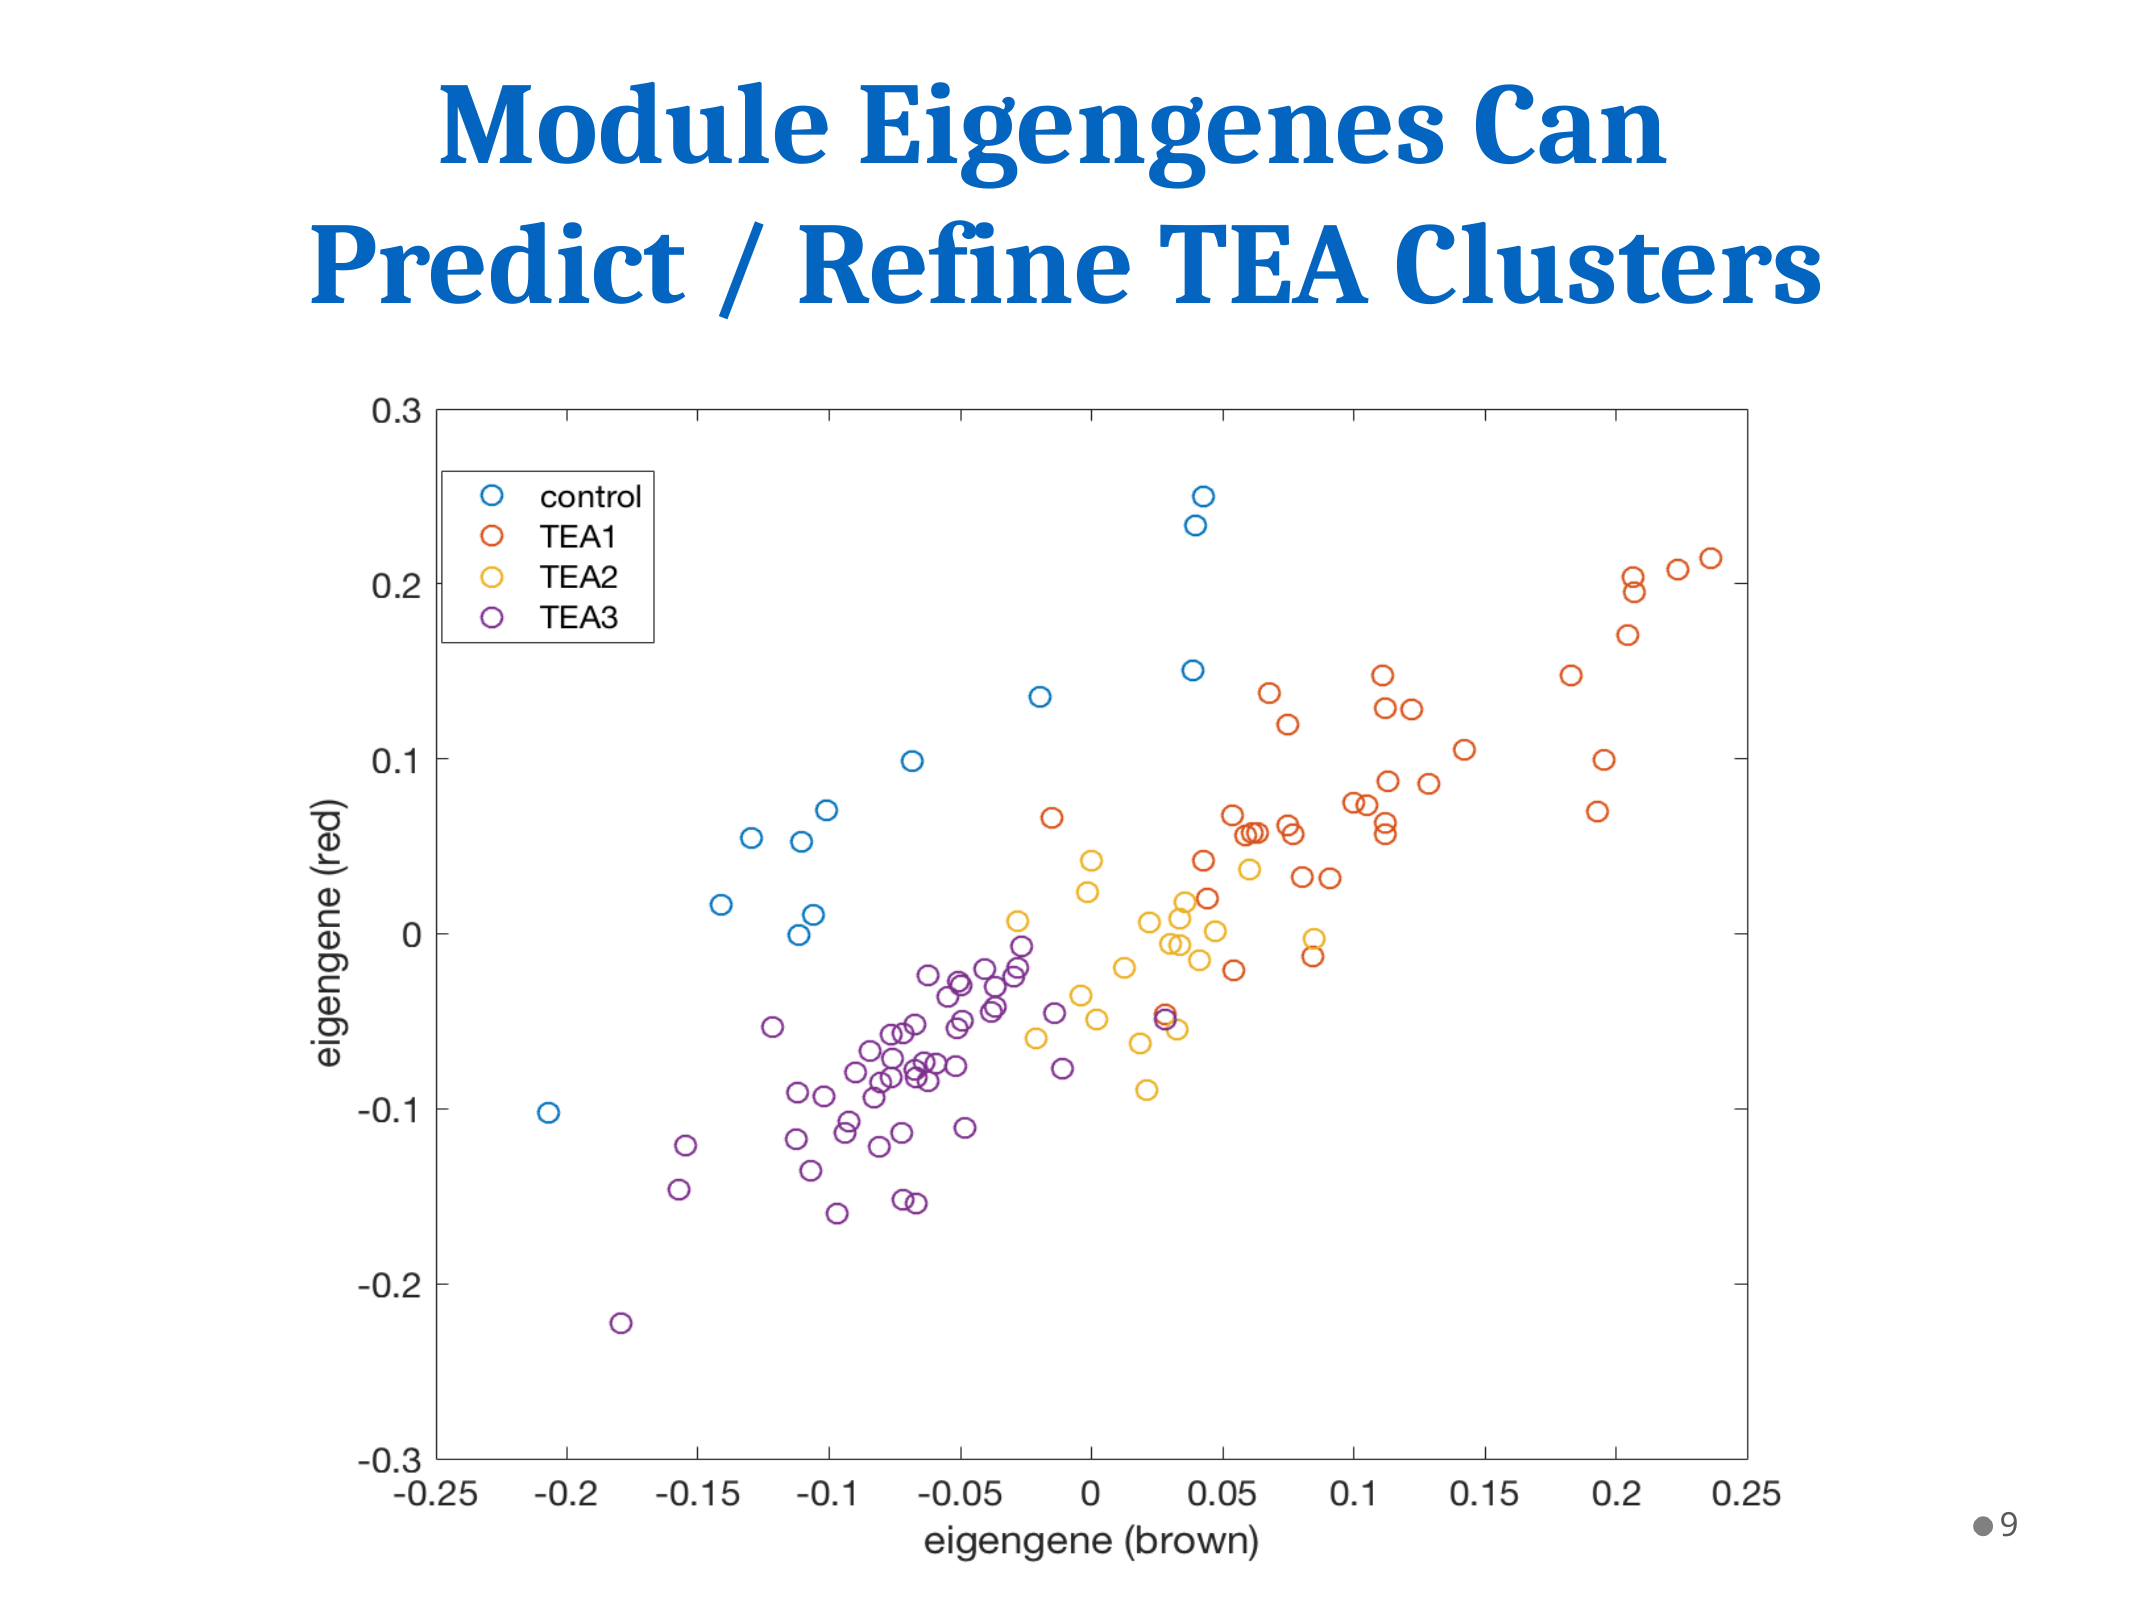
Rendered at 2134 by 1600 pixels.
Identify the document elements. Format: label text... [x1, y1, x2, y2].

slide_number 9 [1992, 1497, 2125, 1554]
title Module Eigengenes Can Predict / Refine TEA Clusters [106, 0, 2028, 374]
picture [216, 312, 1908, 1600]
